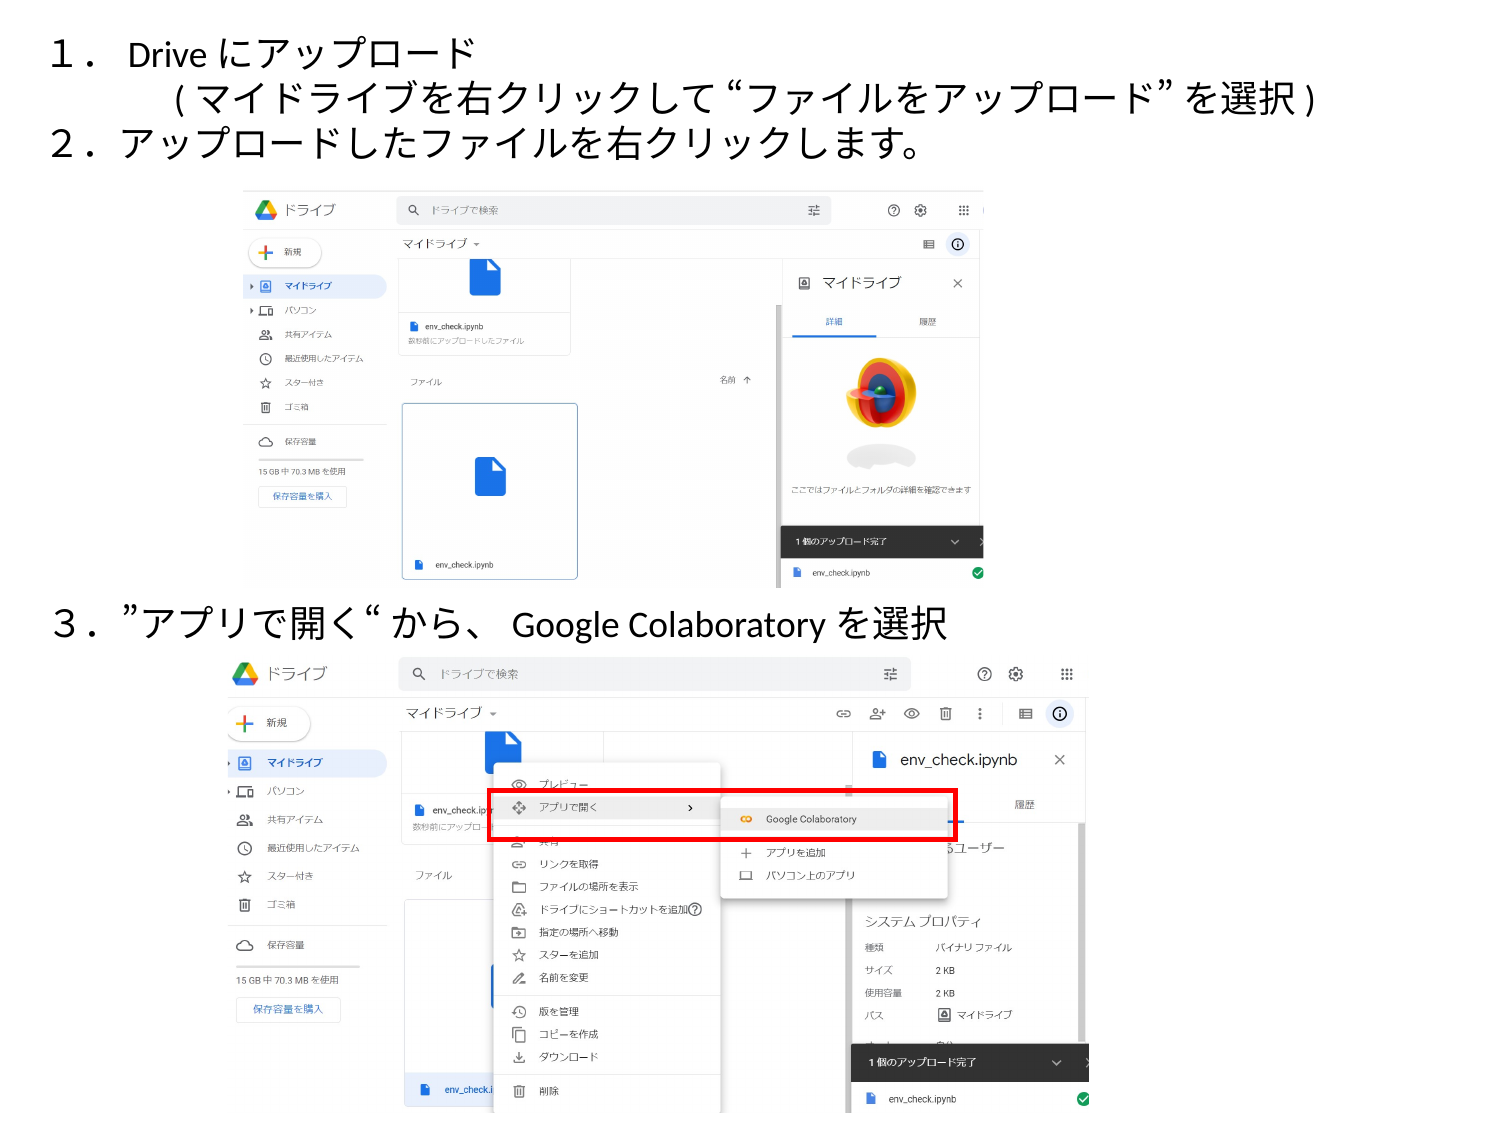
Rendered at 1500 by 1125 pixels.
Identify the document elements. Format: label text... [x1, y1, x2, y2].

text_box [227, 655, 1089, 1113]
text_box １．Driveにアップロード (マイドライブを右クリックして “ファイルをアップロード” を選択) ２．アップロードしたファイルを右クリックします。 [29, 22, 1460, 172]
text_box ３．”アプリで開く“ から、Google Colaboratoryを選択 [31, 592, 1243, 653]
picture [243, 186, 984, 588]
